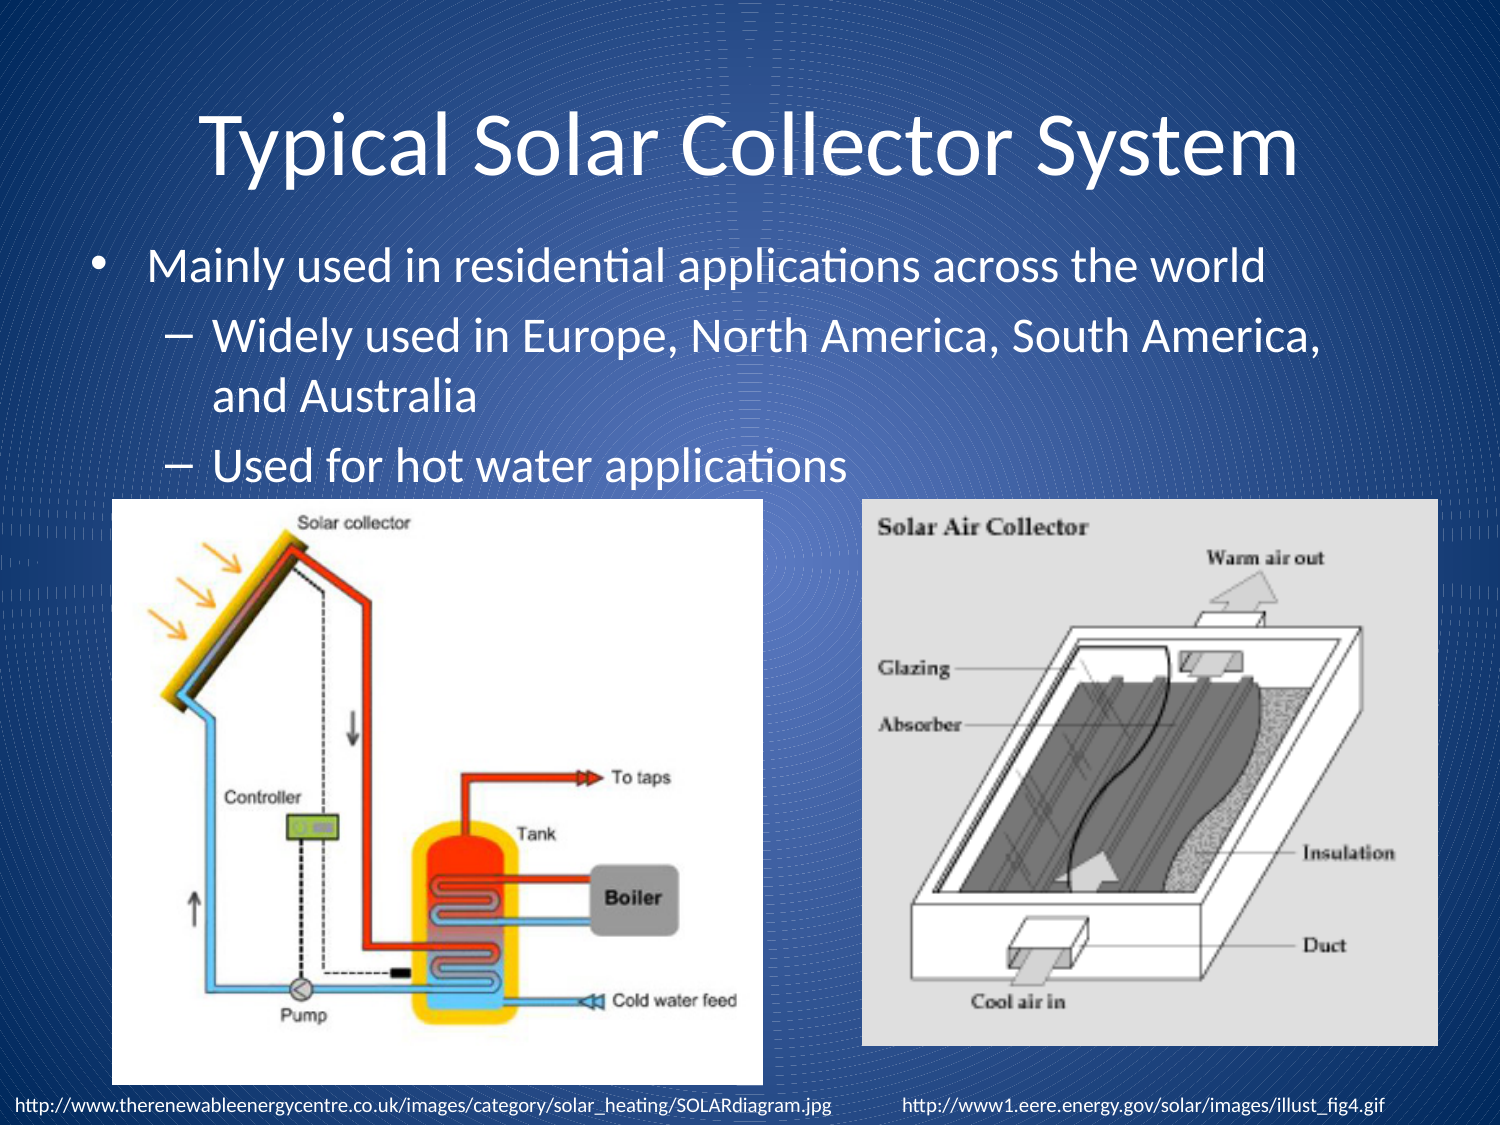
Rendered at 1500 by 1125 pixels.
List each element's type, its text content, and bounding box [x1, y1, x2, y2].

title Typical Solar Collector System [75, 45, 1425, 224]
text_box http://www.therenewableenergycentre.co.uk/images/category/solar_heating/SOLARdiagram.jpg [0, 1084, 887, 1125]
picture [112, 499, 763, 1086]
picture [862, 499, 1438, 1046]
list Mainly used in residential applications across the world Widely used in Europe, North America, South America, and Australia Used for hot water applications [75, 224, 1425, 968]
text_box http://www1.eere.energy.gov/solar/images/illust_fig4.gif [887, 1084, 1500, 1125]
